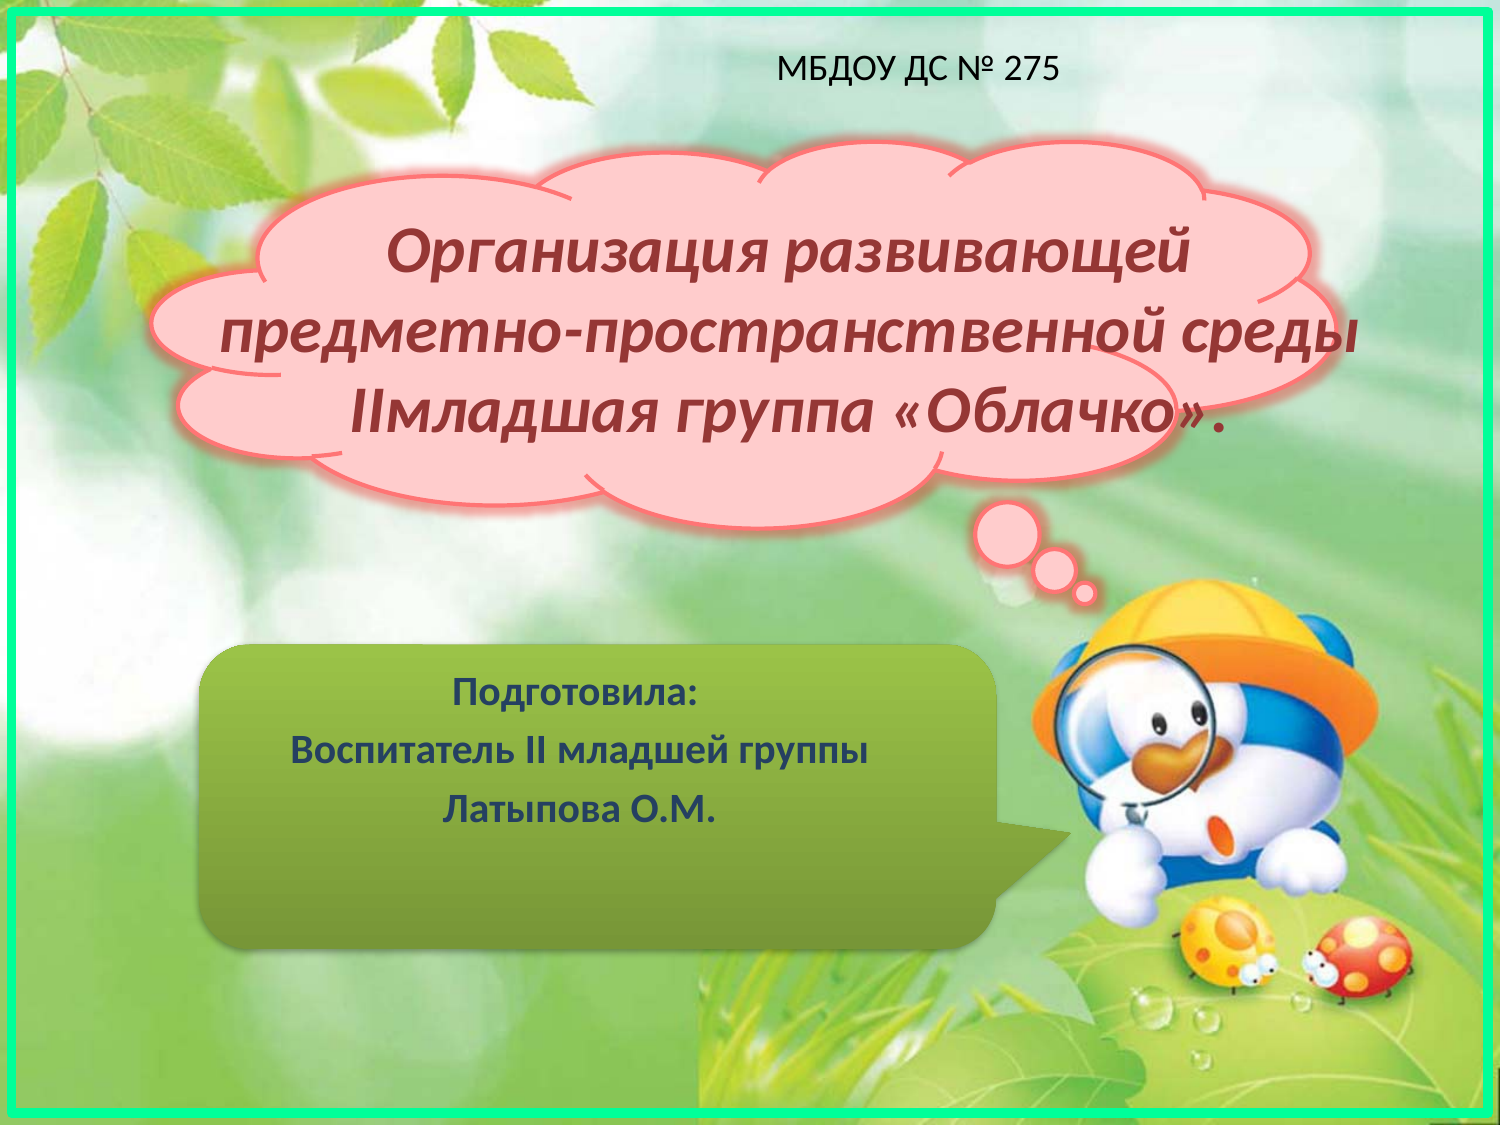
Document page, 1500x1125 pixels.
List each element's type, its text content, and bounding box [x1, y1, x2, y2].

subtitle Подготовила: Воспитатель II младшей группы Латыпова О.М. [175, 656, 985, 950]
text_box МБДОУ ДС № 275 [761, 35, 1102, 95]
title Организация развивающей предметно-пространственной среды IIмладшая группа «Облачко». [187, 164, 1393, 488]
picture [0, 0, 1500, 1125]
